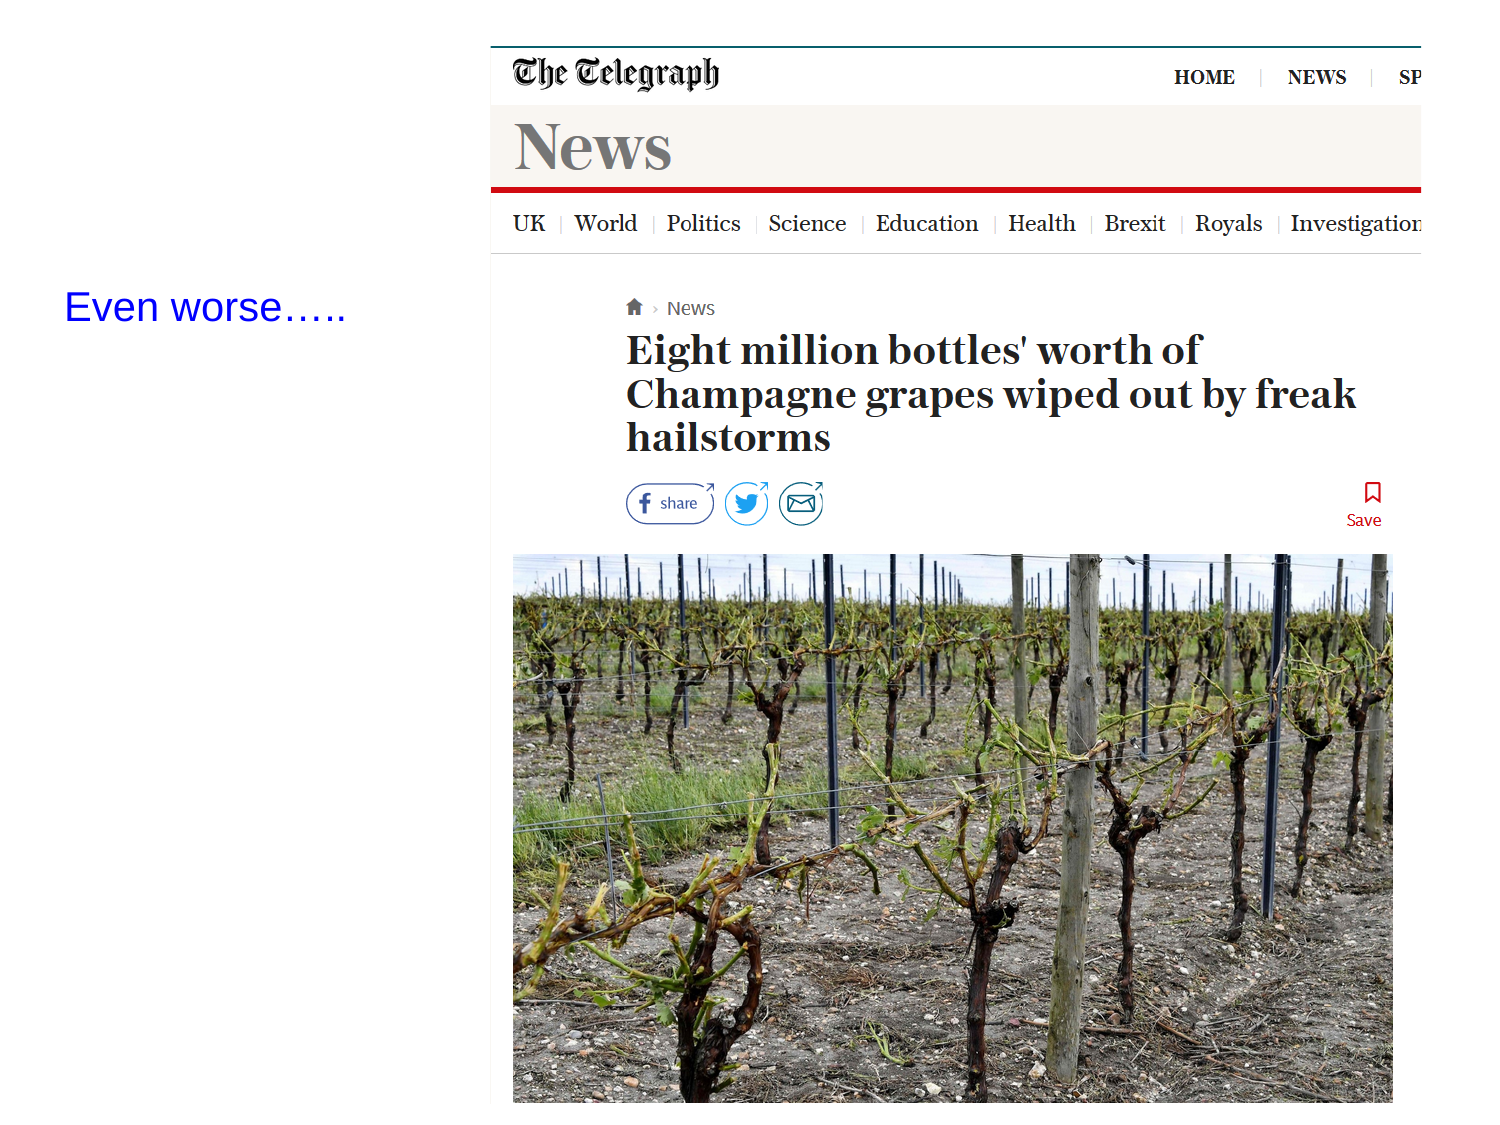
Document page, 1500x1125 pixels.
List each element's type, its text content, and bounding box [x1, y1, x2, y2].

picture [490, 46, 1422, 1104]
text_box Even worse….. [49, 272, 386, 338]
